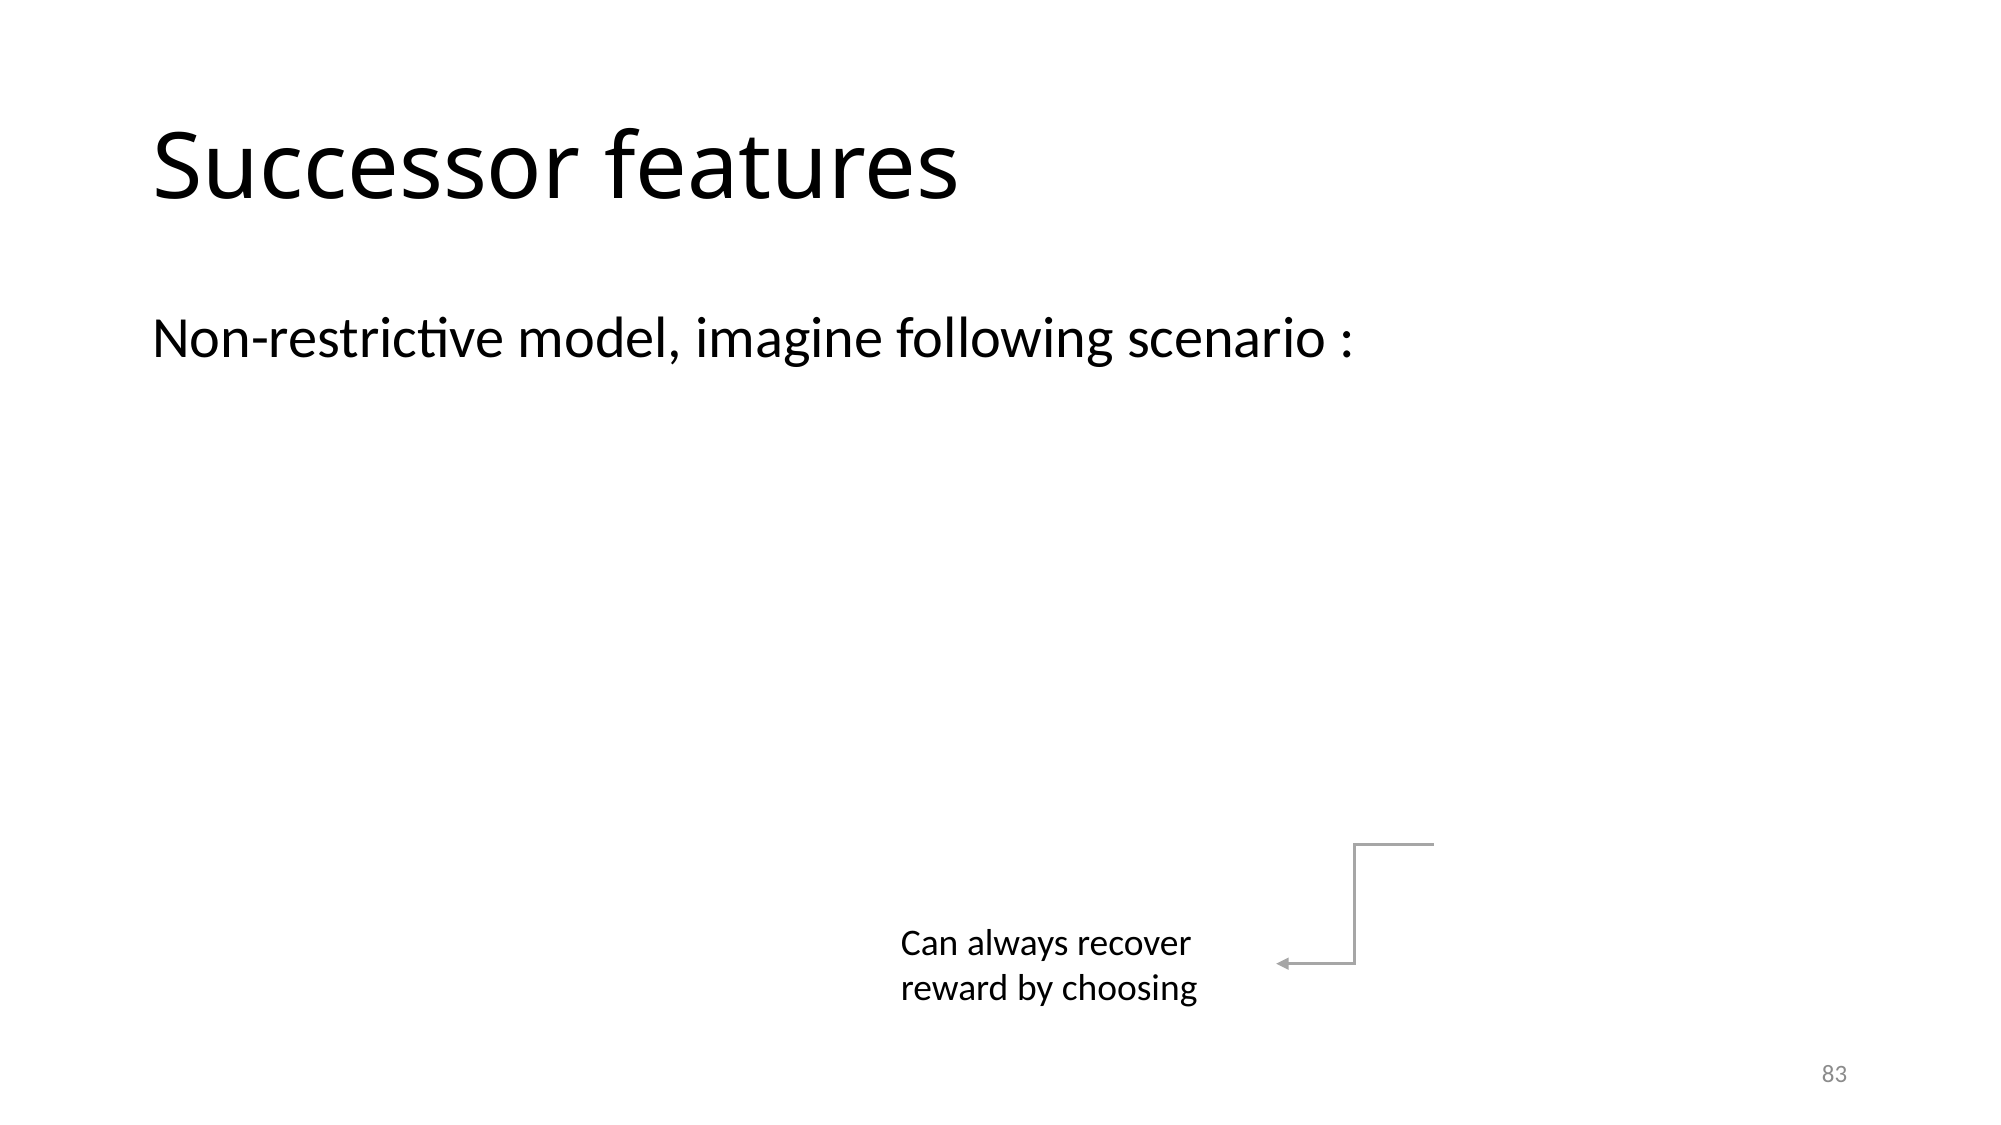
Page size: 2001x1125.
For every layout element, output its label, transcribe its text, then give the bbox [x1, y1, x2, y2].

slide_number 83 [1412, 1042, 1863, 1103]
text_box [1276, 844, 1434, 964]
title Successor features [137, 59, 1863, 278]
